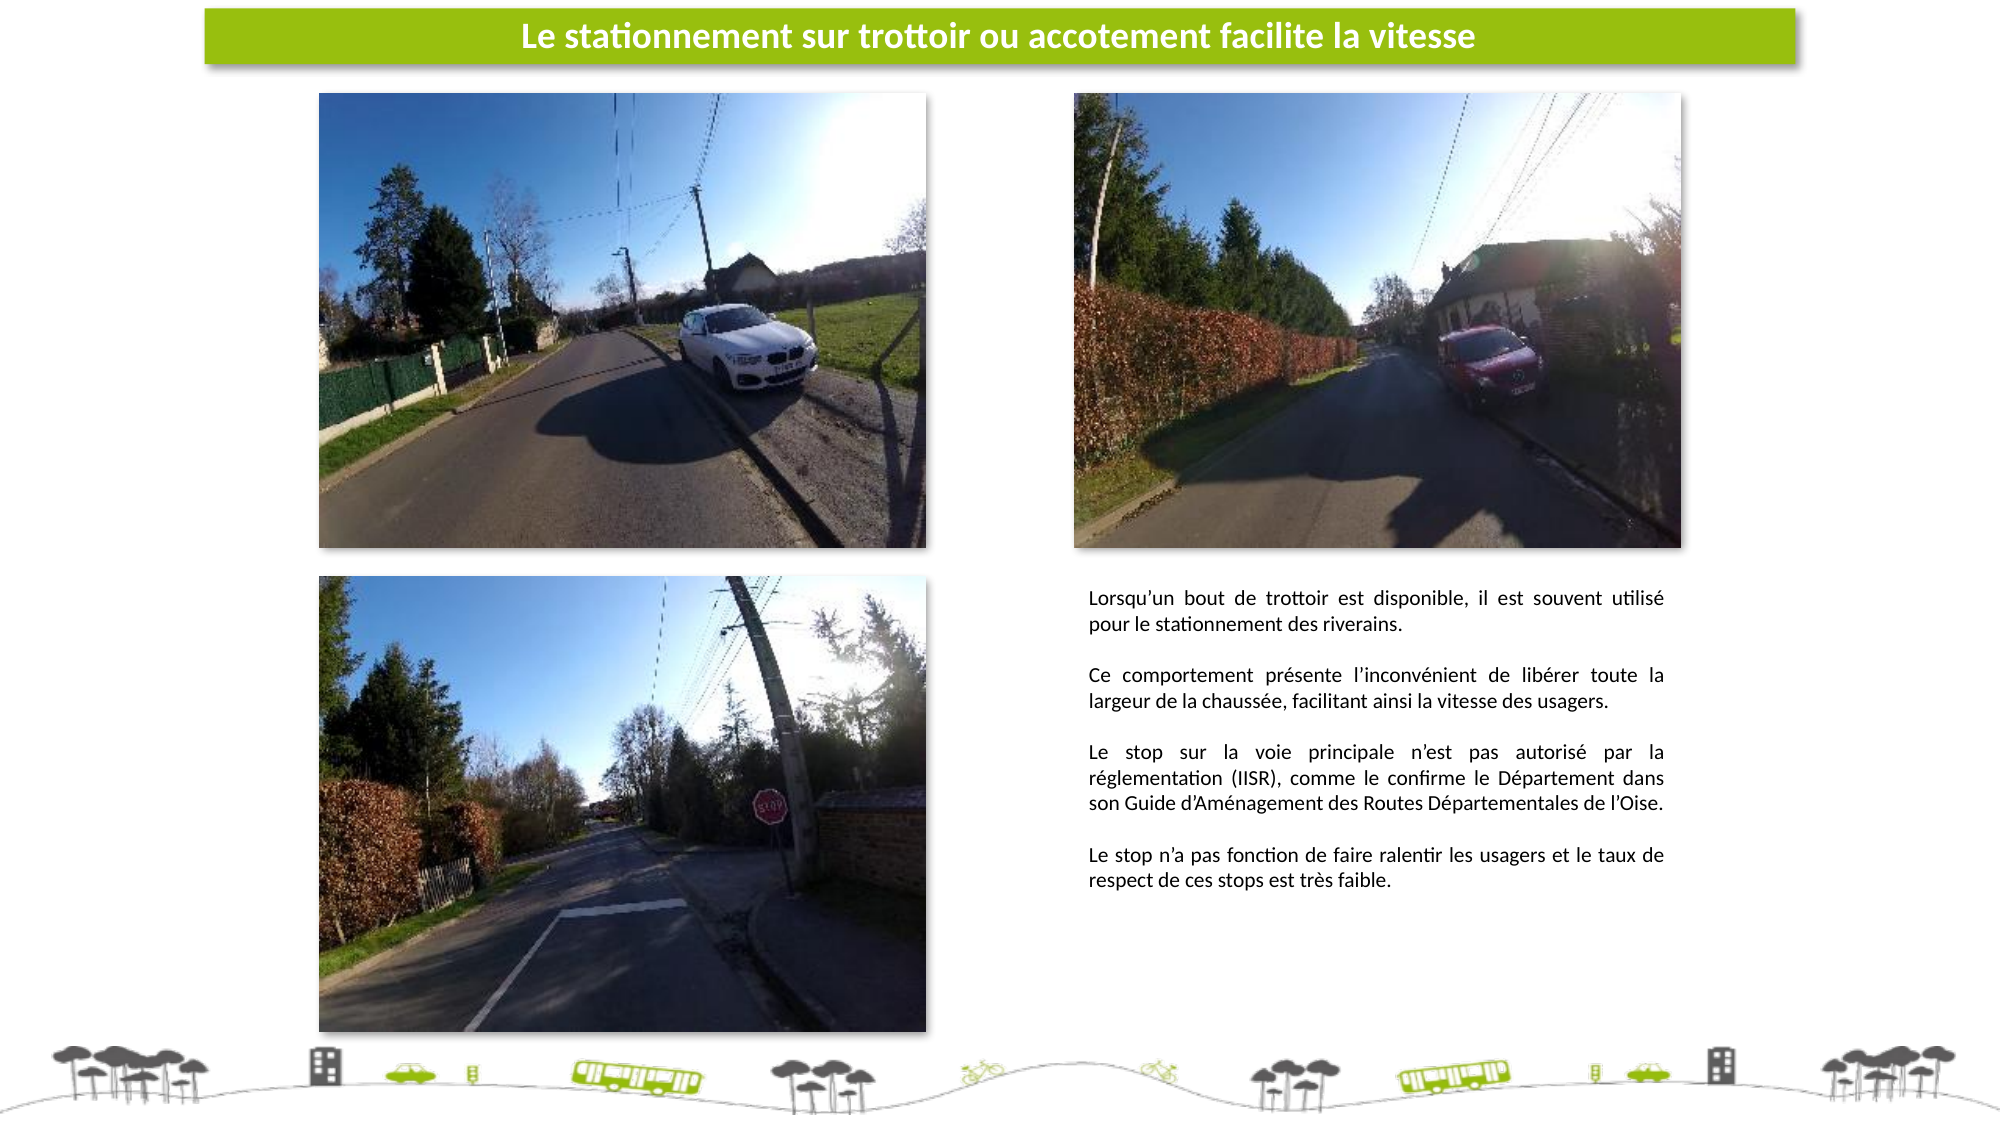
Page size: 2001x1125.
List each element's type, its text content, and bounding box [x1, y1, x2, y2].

text_box Lorsqu’un bout de trottoir est disponible, il est souvent utilisé pour le stationnement des riverains. Ce comportement présente l’inconvénient de libérer toute la largeur de la chaussée, facilitant ainsi la vitesse des usagers. Le stop sur la voie principale n’est pas autorisé par la réglementation (IISR), comme le confirme le Département dans son Guide d’Aménagement des Routes Départementales de l’Oise. Le stop n’a pas fonction de faire ralentir les usagers et le taux de respect de ces stops est très faible. [1074, 576, 1681, 900]
title Le stationnement sur trottoir ou accotement facilite la vitesse [204, 8, 1796, 65]
picture [319, 576, 926, 1032]
picture [1074, 93, 1681, 548]
picture [0, 1046, 2000, 1115]
picture [319, 93, 926, 548]
